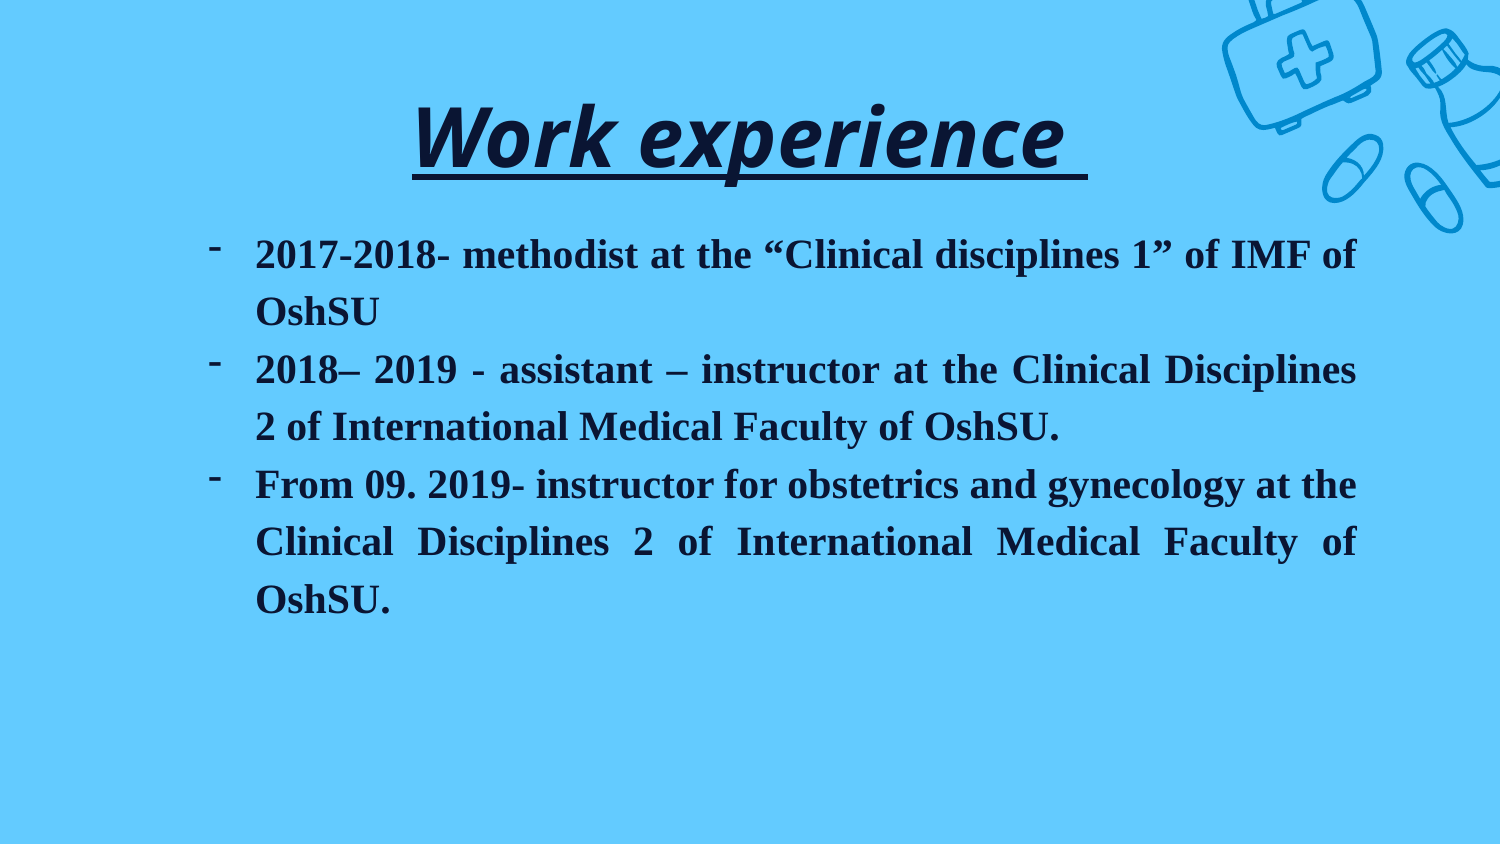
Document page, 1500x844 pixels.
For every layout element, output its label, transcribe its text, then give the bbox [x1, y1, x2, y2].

title Work experience [118, 69, 1382, 175]
subtitle 2017-2018- methodist at the “Clinical disciplines 1” of IMF of OshSU 2018– 2019 - assistant – instructor at the Clinical Disciplines 2 of International Medical Faculty of OshSU. From 09. 2019- instructor for obstetrics and gynecology at the Clinical Disciplines 2 of International Medical Faculty of OshSU. [118, 204, 1382, 756]
